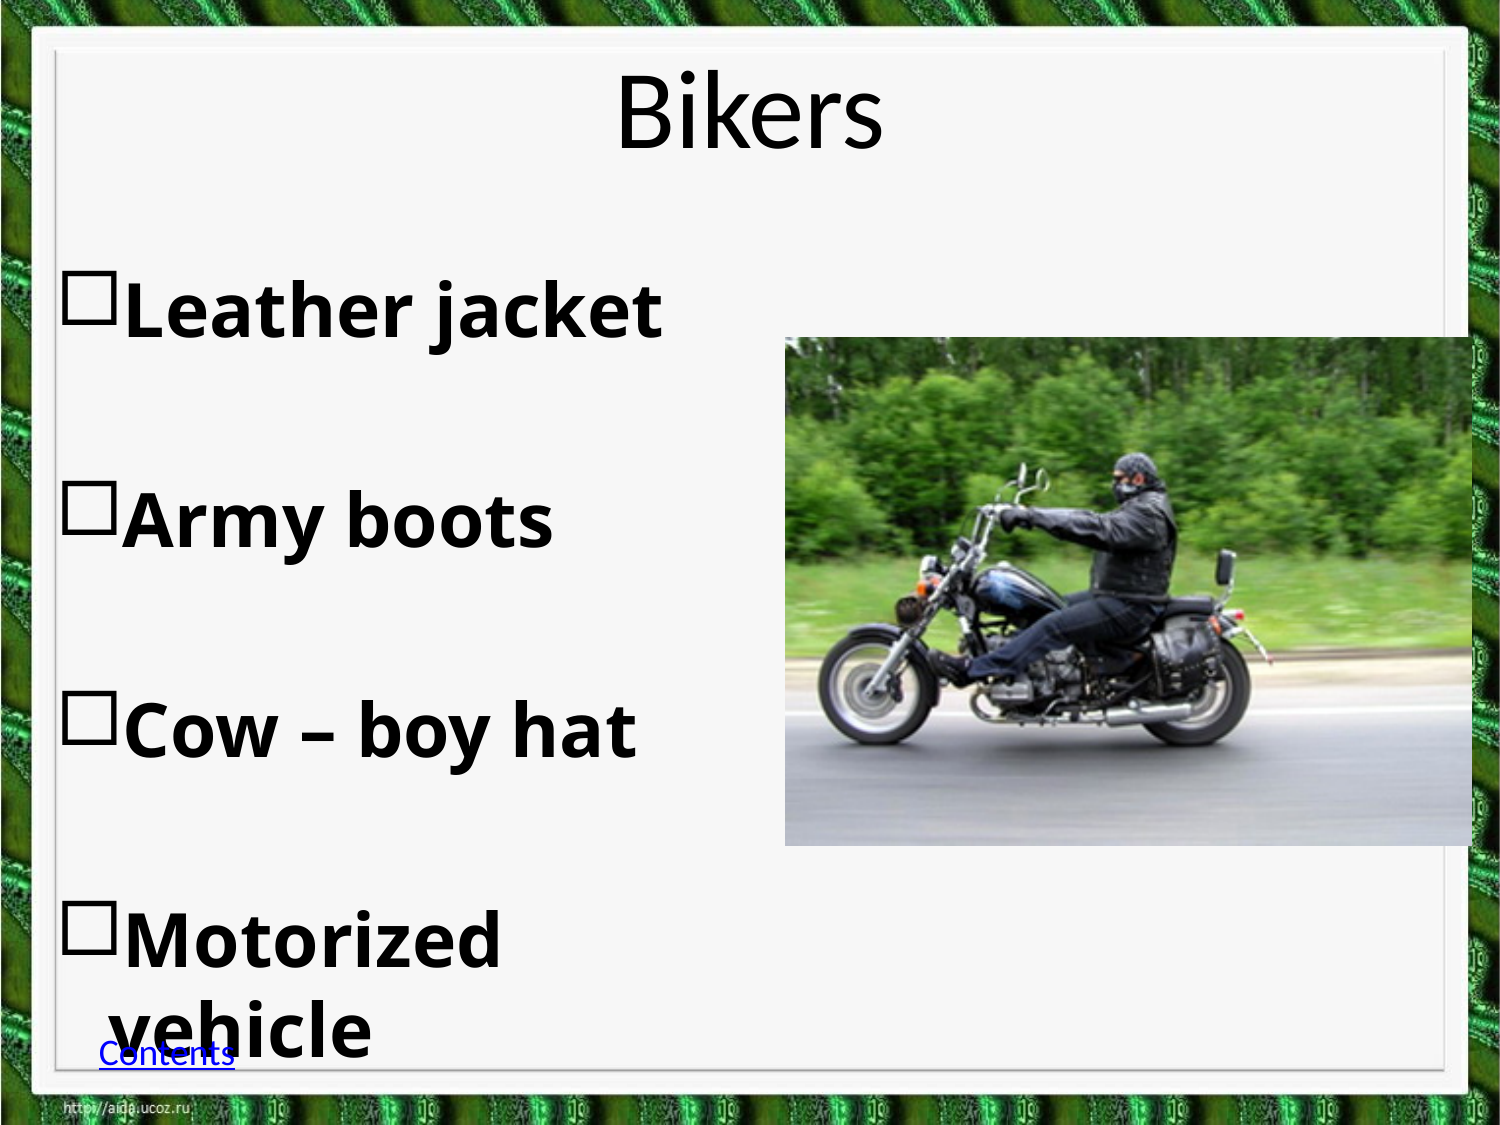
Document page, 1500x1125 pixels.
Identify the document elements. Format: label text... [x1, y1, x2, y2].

list Leather jacket Army boots Cow – boy hat Motorized vehicle [41, 255, 786, 929]
picture [0, 208, 1500, 1125]
title Bikers [0, 0, 1500, 208]
text_box Contents [84, 1020, 251, 1125]
